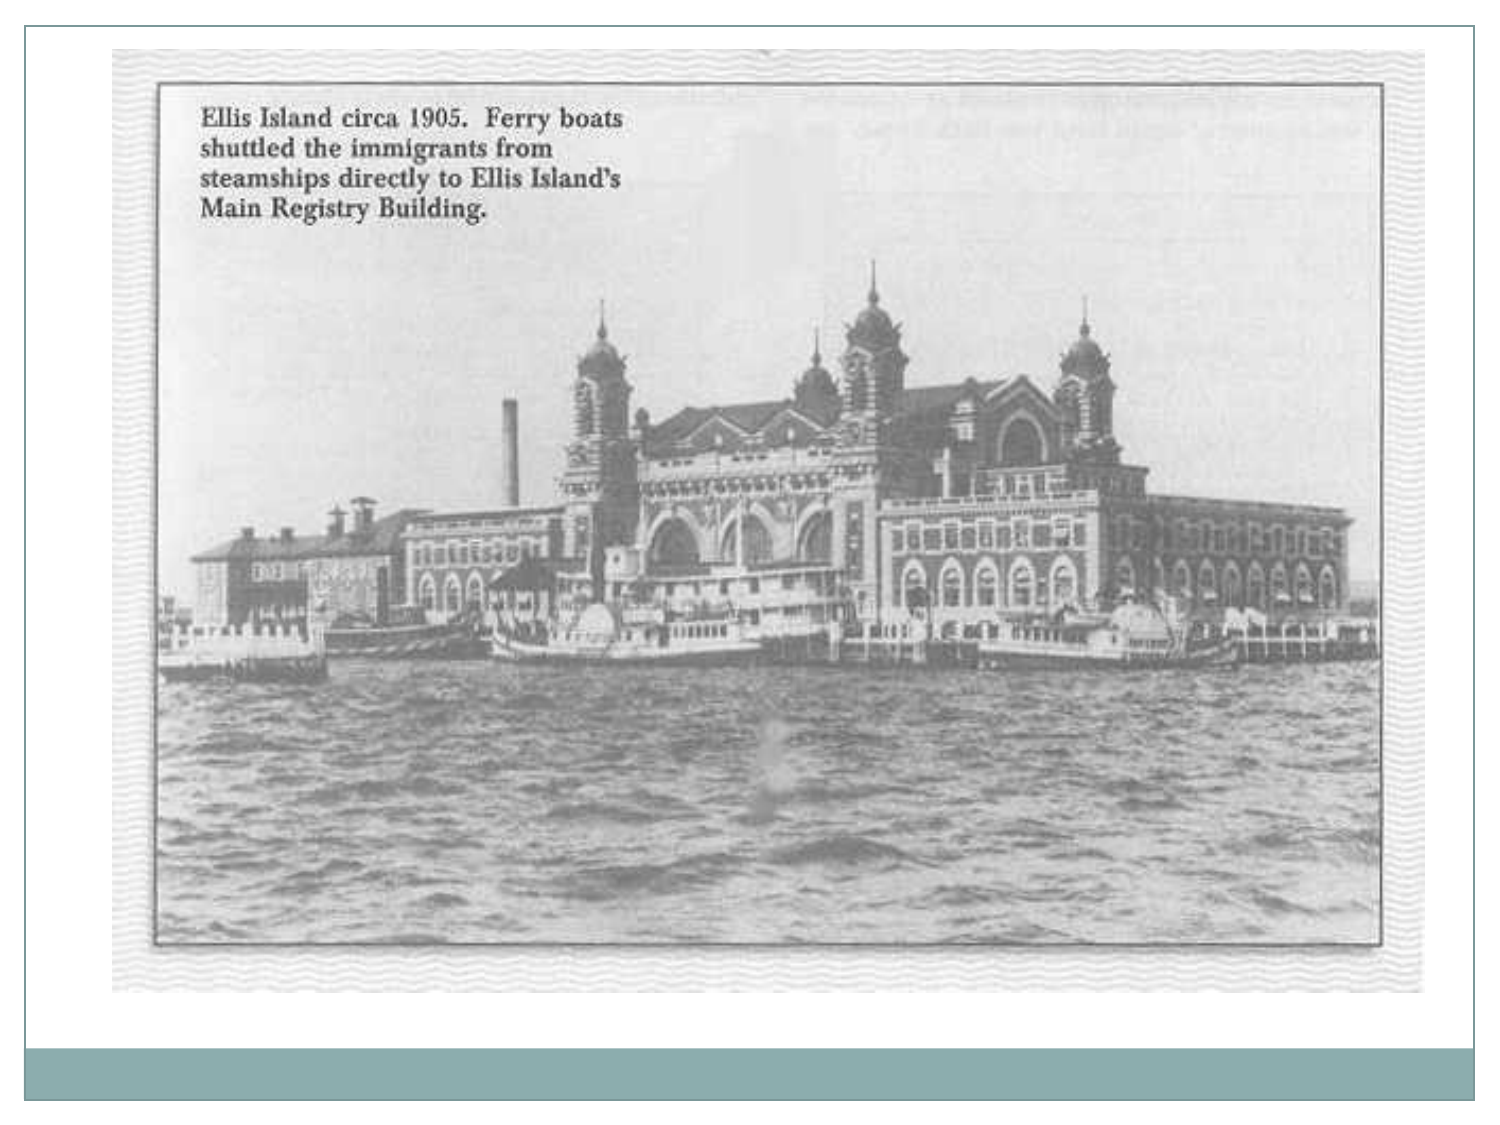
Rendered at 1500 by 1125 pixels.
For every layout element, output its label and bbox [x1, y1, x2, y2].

picture [112, 49, 1426, 994]
